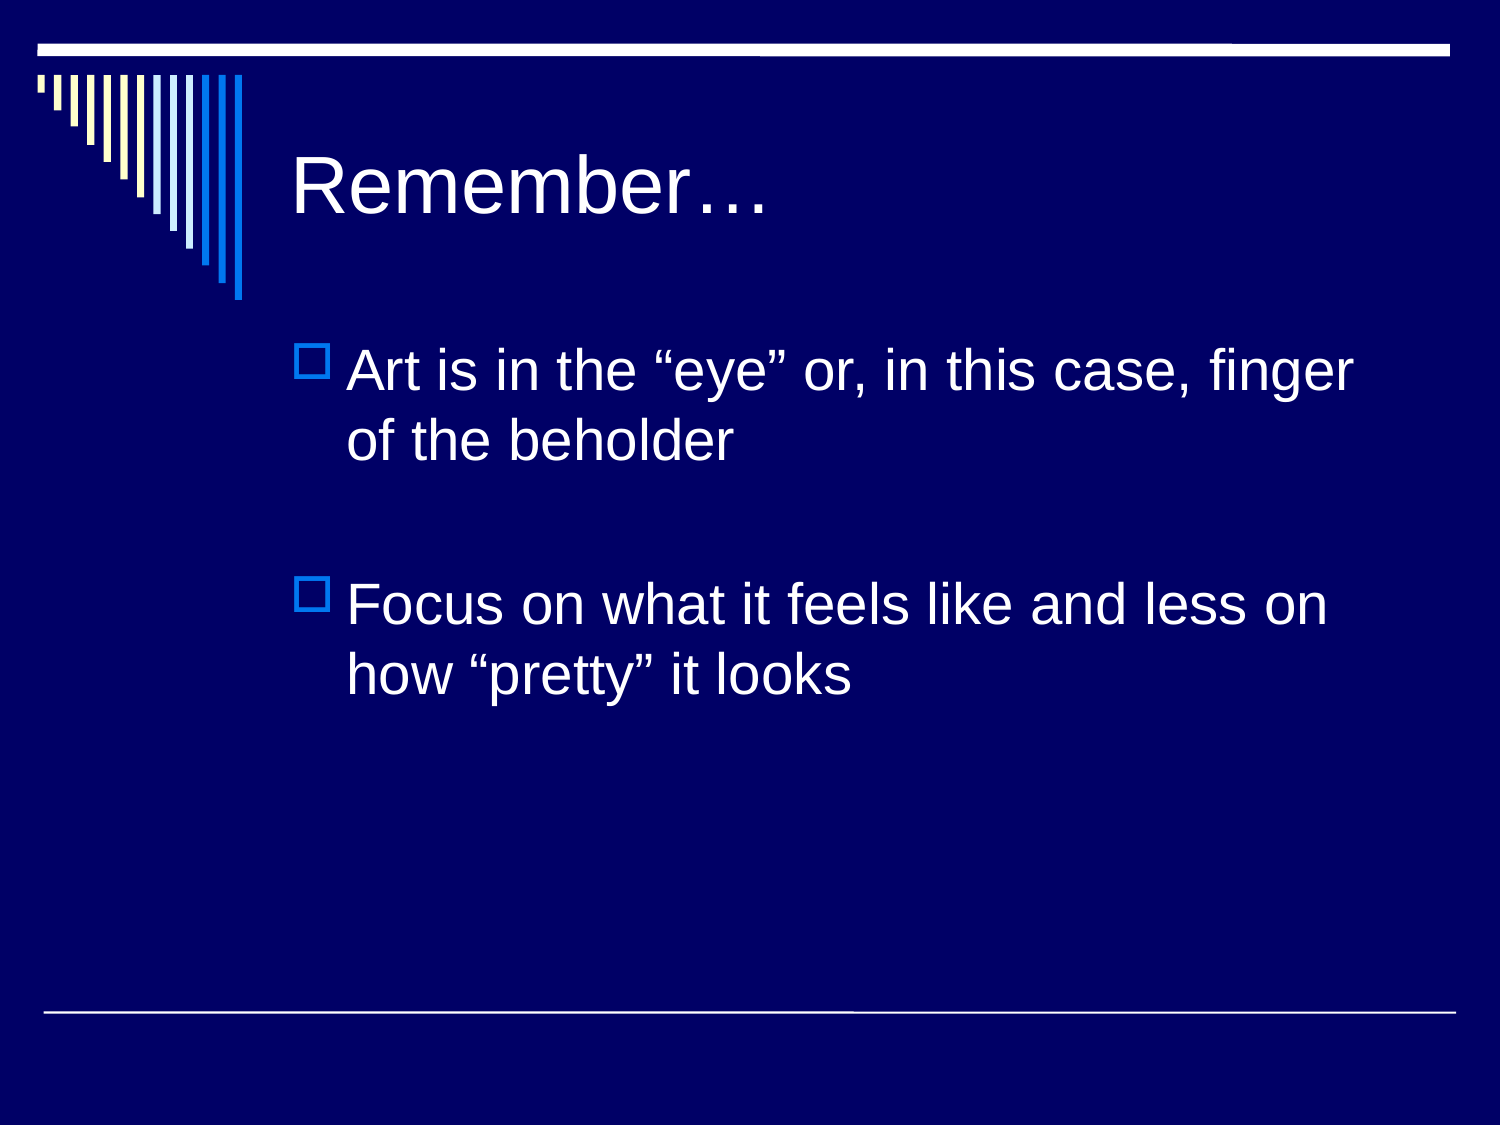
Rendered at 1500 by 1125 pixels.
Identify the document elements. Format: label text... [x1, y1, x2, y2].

list Art is in the “eye” or, in this case, finger of the beholder Focus on what it feels like and less on how “pretty” it looks [275, 324, 1425, 1000]
title Remember… [275, 75, 1425, 288]
